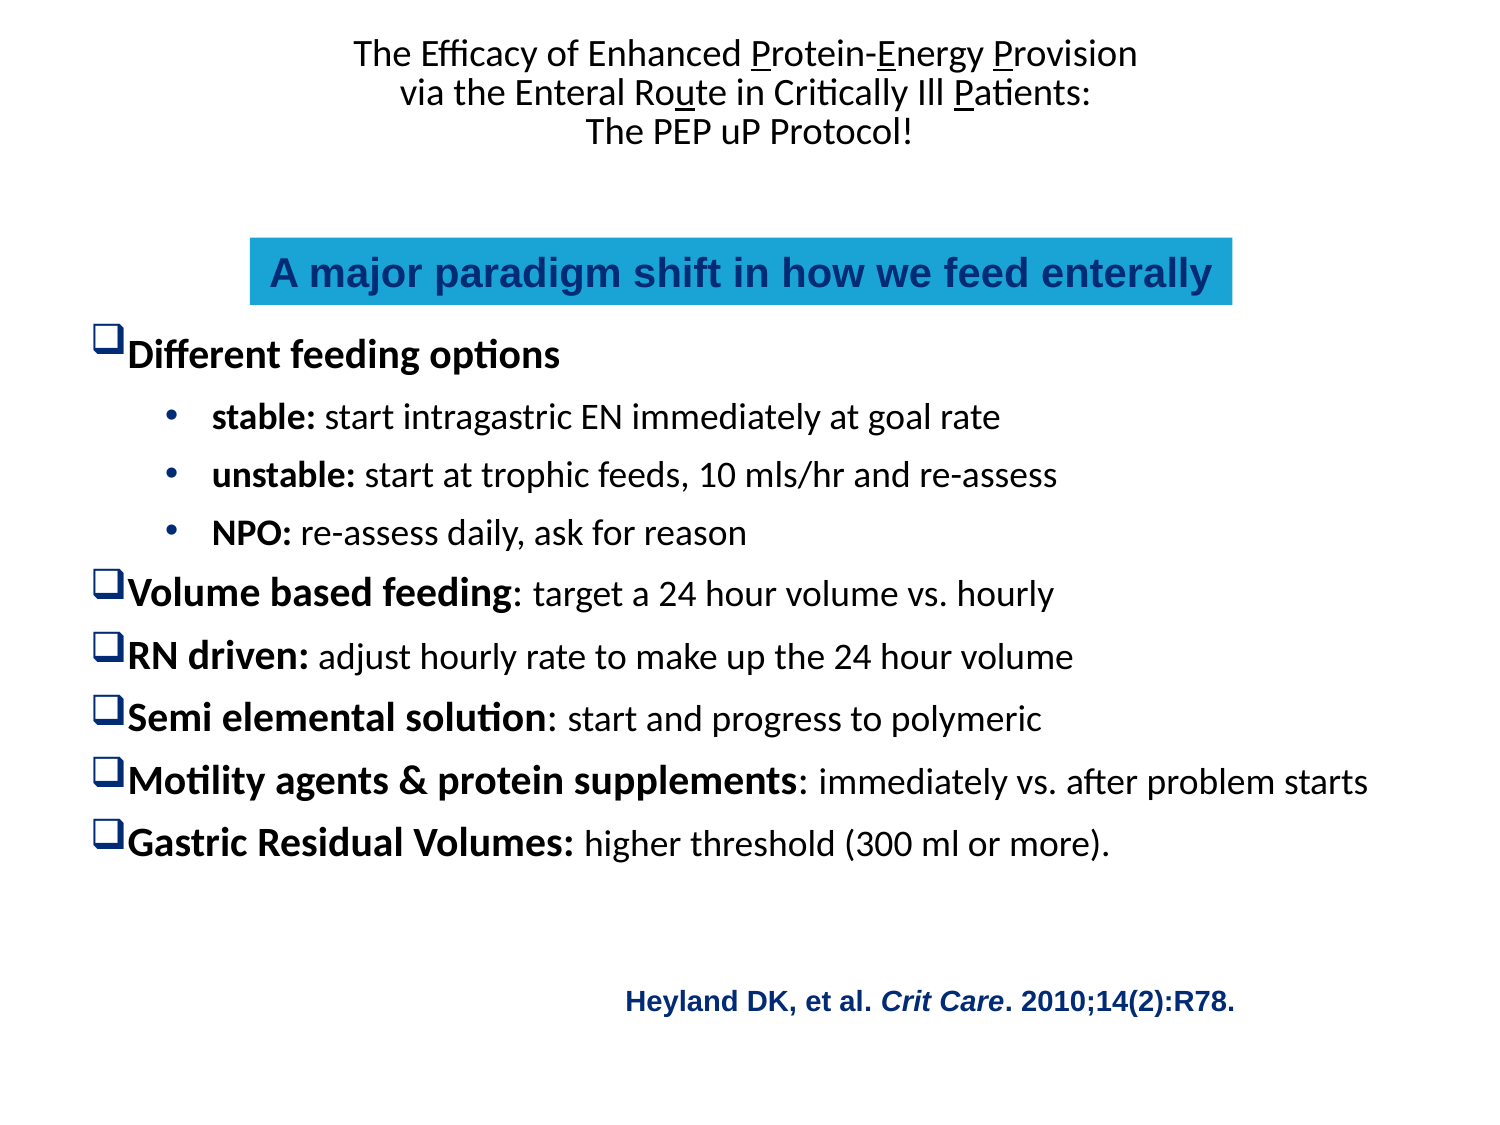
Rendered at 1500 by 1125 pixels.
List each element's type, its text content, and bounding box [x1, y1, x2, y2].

text_box A major paradigm shift in how we feed enterally [249, 237, 1233, 305]
list Different feeding options stable: start intragastric EN immediately at goal rate unstable: start at trophic feeds, 10 mls/hr and re-assess NPO: re-assess daily, ask for reason Volume based feeding: target a 24 hour volume vs. hourly RN driven: adjust hourly rate to make up the 24 hour volume Semi elemental solution: start and progress to polymeric Motility agents & protein supplements: immediately vs. after problem starts Gastric Residual Volumes: higher threshold (300 ml or more). [75, 287, 1500, 888]
text_box Heyland DK, et al. Crit Care. 2010;14(2):R78. [112, 974, 1251, 1025]
title The Efficacy of Enhanced Protein-Energy Provision via the Enteral Route in Critically Ill Patients: The PEP uP Protocol! [0, 26, 1500, 161]
